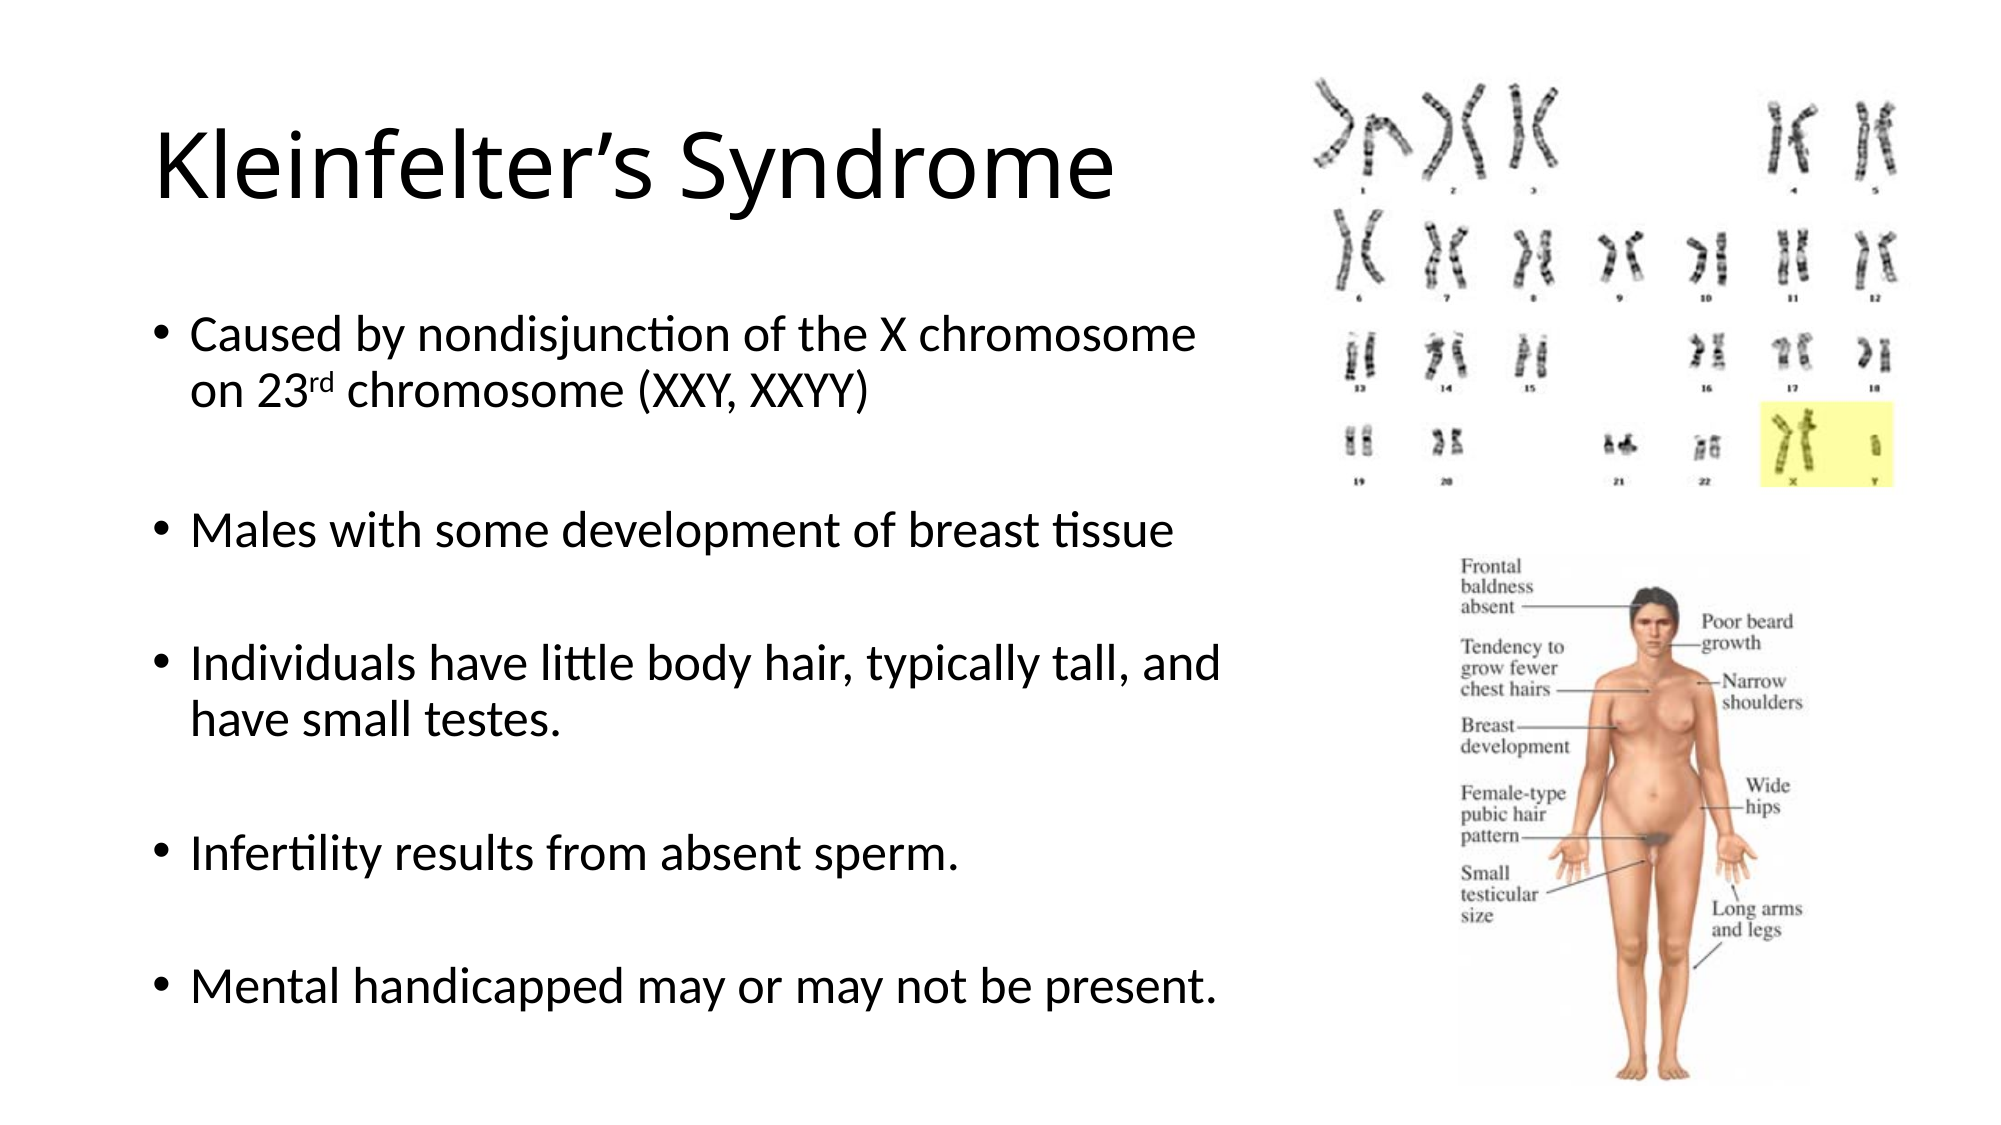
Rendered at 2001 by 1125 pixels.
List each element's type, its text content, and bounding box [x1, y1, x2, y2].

picture [1384, 554, 1885, 1086]
title Kleinfelter’s Syndrome [137, 59, 1278, 278]
list Caused by nondisjunction of the X chromosome on 23rd chromosome (XXY, XXYY) Males with some development of breast tissue Individuals have little body hair, typically tall, and have small testes. Infertility results from absent sperm. Mental handicapped may or may not be present. [137, 299, 1266, 1084]
picture [1278, 37, 1955, 538]
